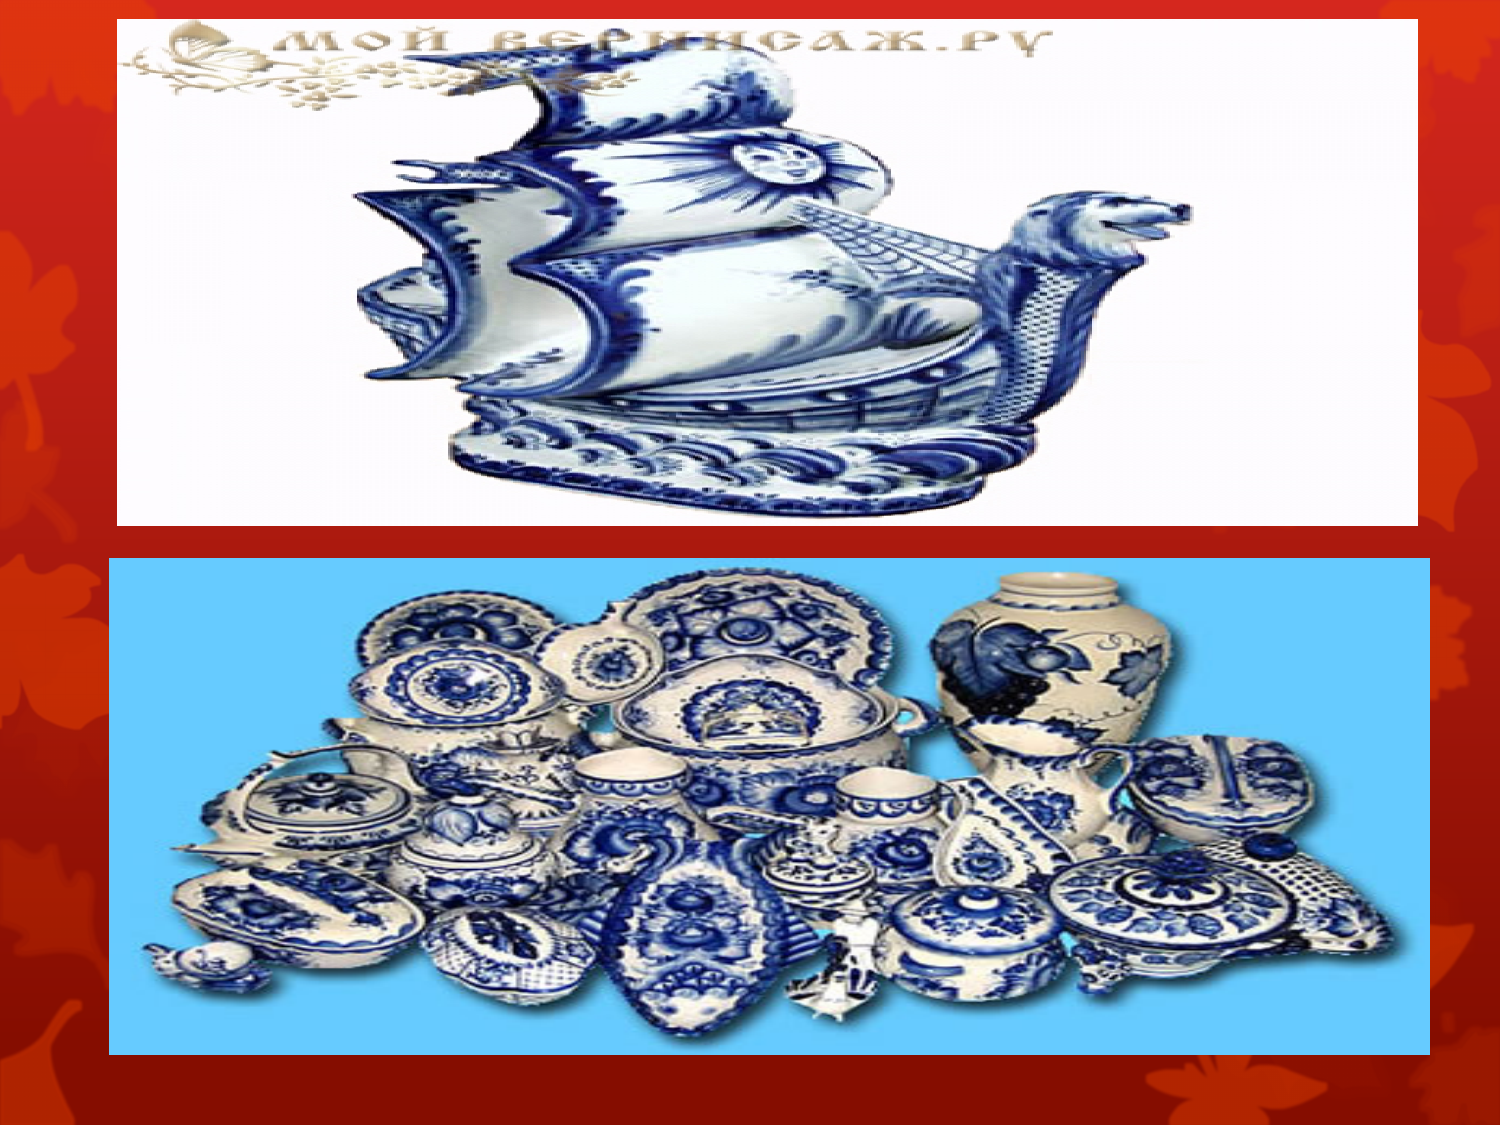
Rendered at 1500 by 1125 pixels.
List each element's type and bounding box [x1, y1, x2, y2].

picture [109, 558, 1431, 1056]
picture [116, 19, 1419, 526]
